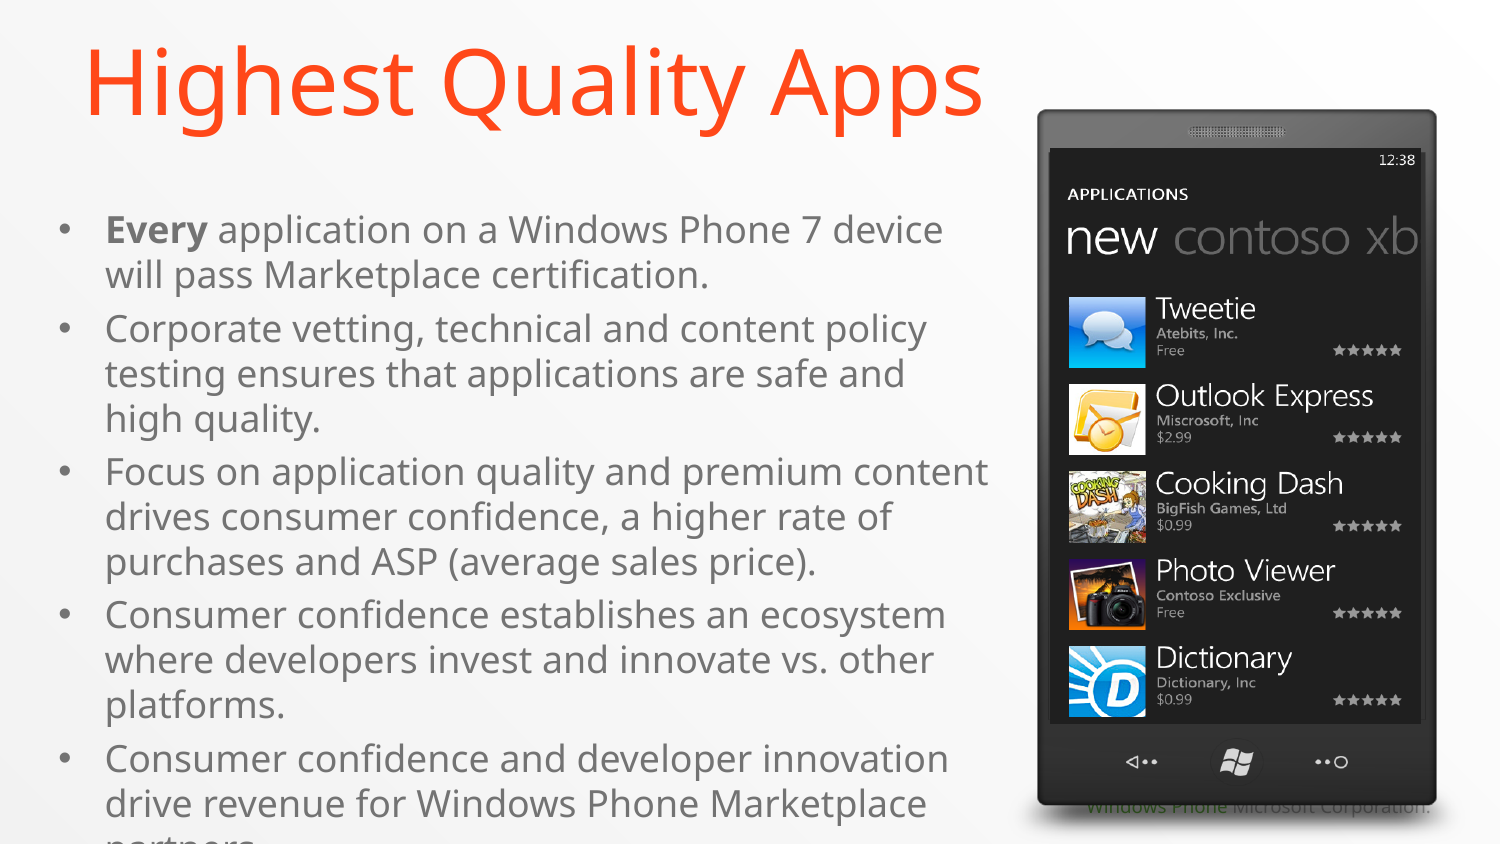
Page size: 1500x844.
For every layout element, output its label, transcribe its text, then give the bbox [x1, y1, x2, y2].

text_box Highest Quality Apps [67, 16, 1409, 199]
picture [1007, 108, 1466, 844]
text_box Every application on a Windows Phone 7 device will pass Marketplace certification. Corporate vetting, technical and content policy testing ensures that applications are safe and high quality. Focus on application quality and premium content drives consumer confidence, a higher rate of purchases and ASP (average sales price). Consumer confidence establishes an ecosystem where developers invest and innovate vs. other platforms. Consumer confidence and developer innovation drive revenue for Windows Phone Marketplace partners. [43, 199, 1007, 771]
